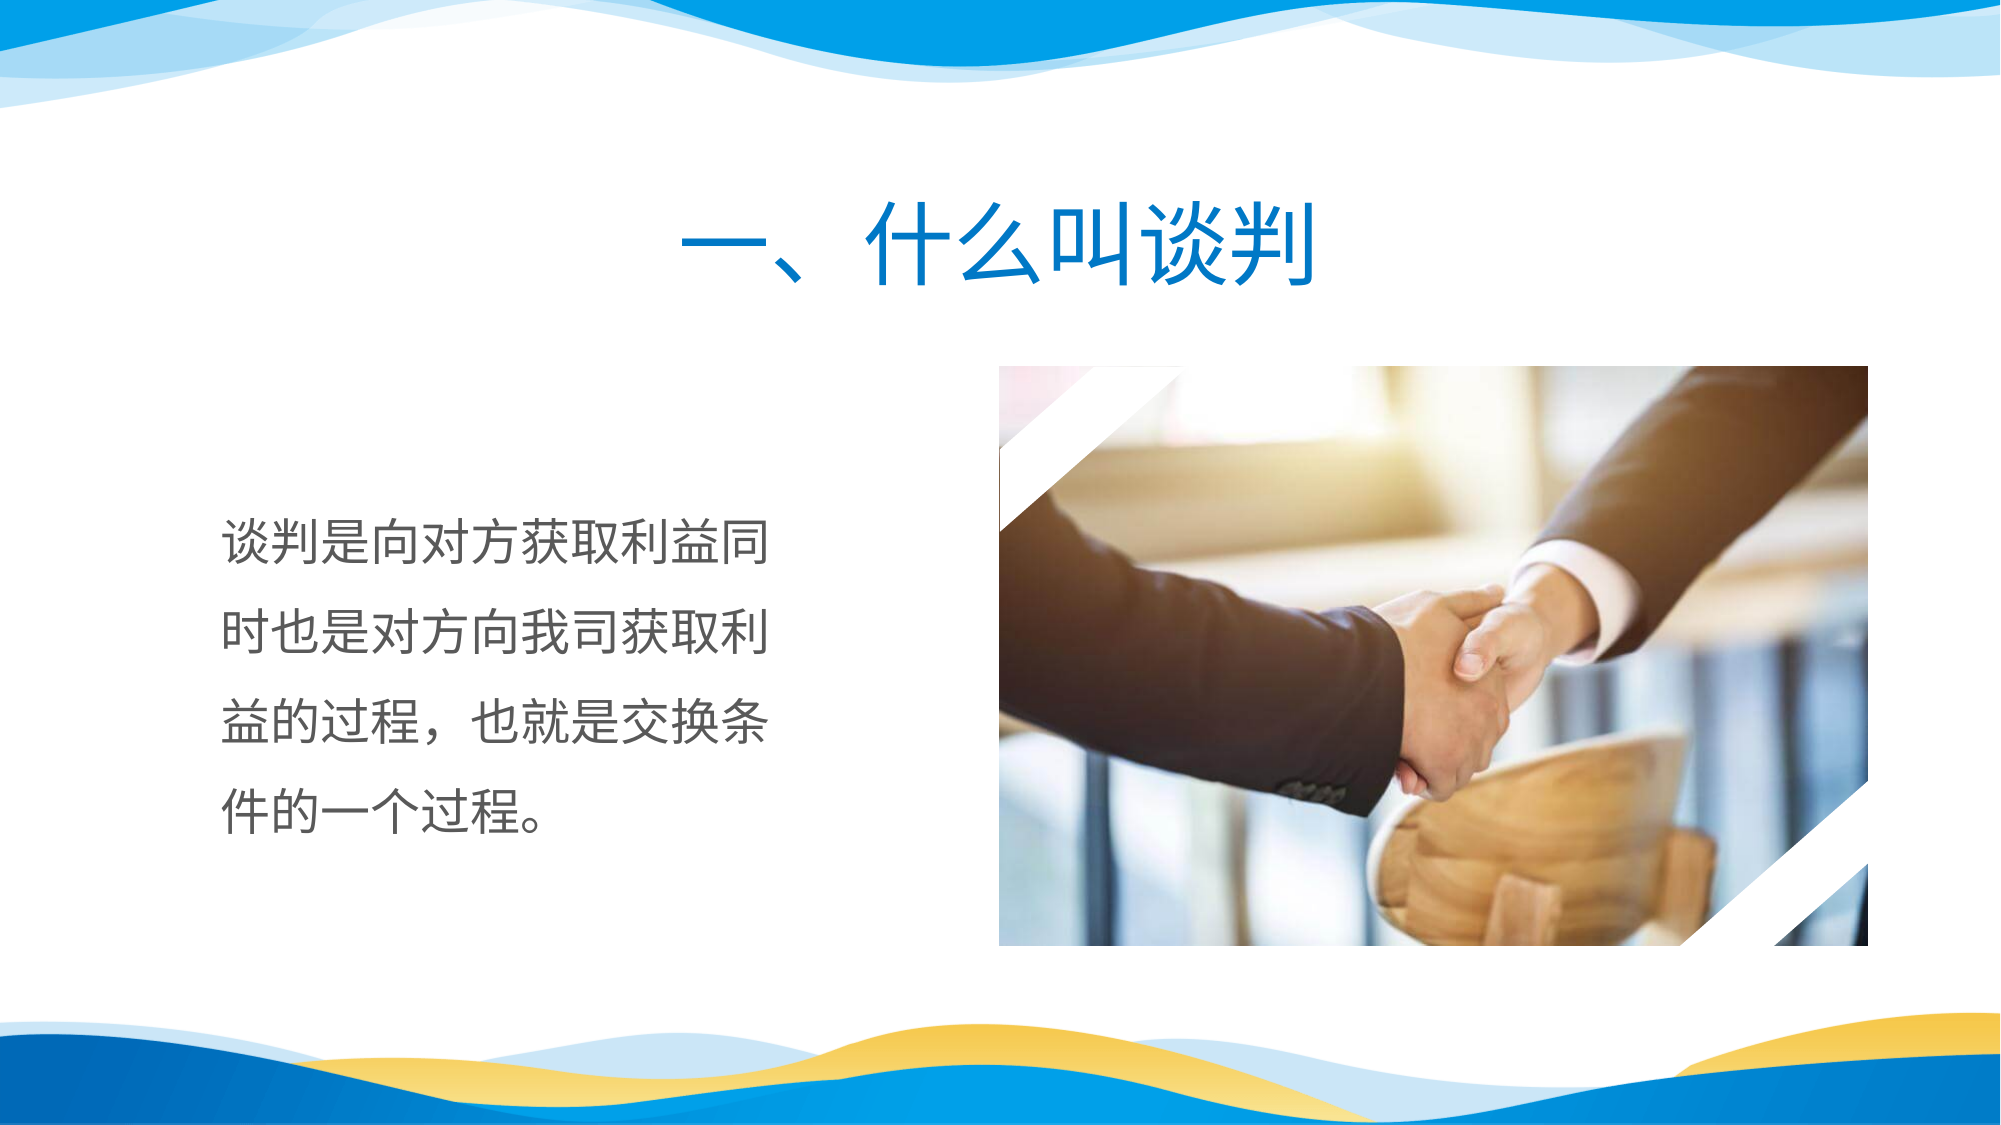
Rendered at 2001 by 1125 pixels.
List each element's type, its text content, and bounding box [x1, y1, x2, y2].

picture [999, 366, 1868, 946]
text_box 一、什么叫谈判 [453, 179, 1547, 305]
picture [0, 0, 2001, 118]
text_box 谈判是向对方获取利益同时也是对方向我司获取利益的过程，也就是交换条件的一个过程。 [206, 472, 829, 848]
picture [0, 1006, 2001, 1125]
